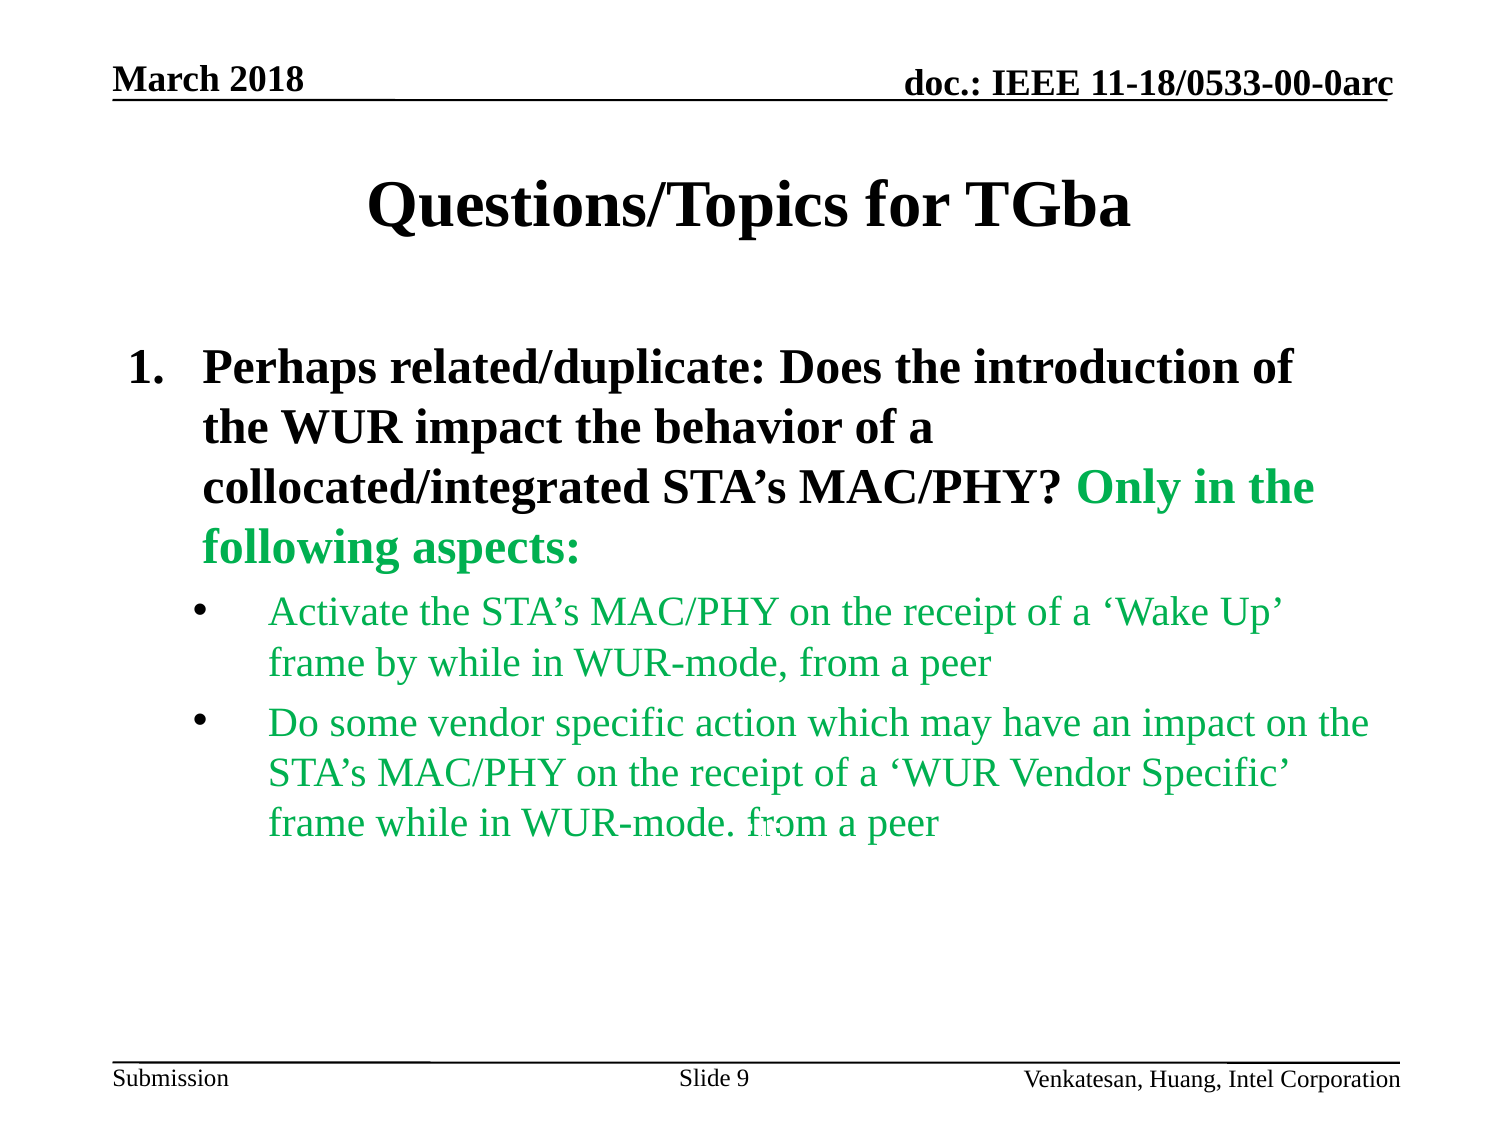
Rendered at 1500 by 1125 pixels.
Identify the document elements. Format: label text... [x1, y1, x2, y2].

footer Venkatesan, Huang, Intel Corporation [773, 1062, 1402, 1094]
title Questions/Topics for TGba [112, 112, 1388, 288]
list Perhaps related/duplicate: Does the introduction of the WUR impact the behavior of a collocated/integrated STA’s MAC/PHY? Only in the following aspects: Activate the STA’s MAC/PHY on the receipt of a ‘Wake Up’ frame by while in WUR-mode, from a peer Do some vendor specific action which may have an impact on the STA’s MAC/PHY on the receipt of a ‘WUR Vendor Specific’ frame while in WUR-mode. from a peer [111, 326, 1388, 1002]
slide_number Slide 9 [714, 798, 802, 859]
